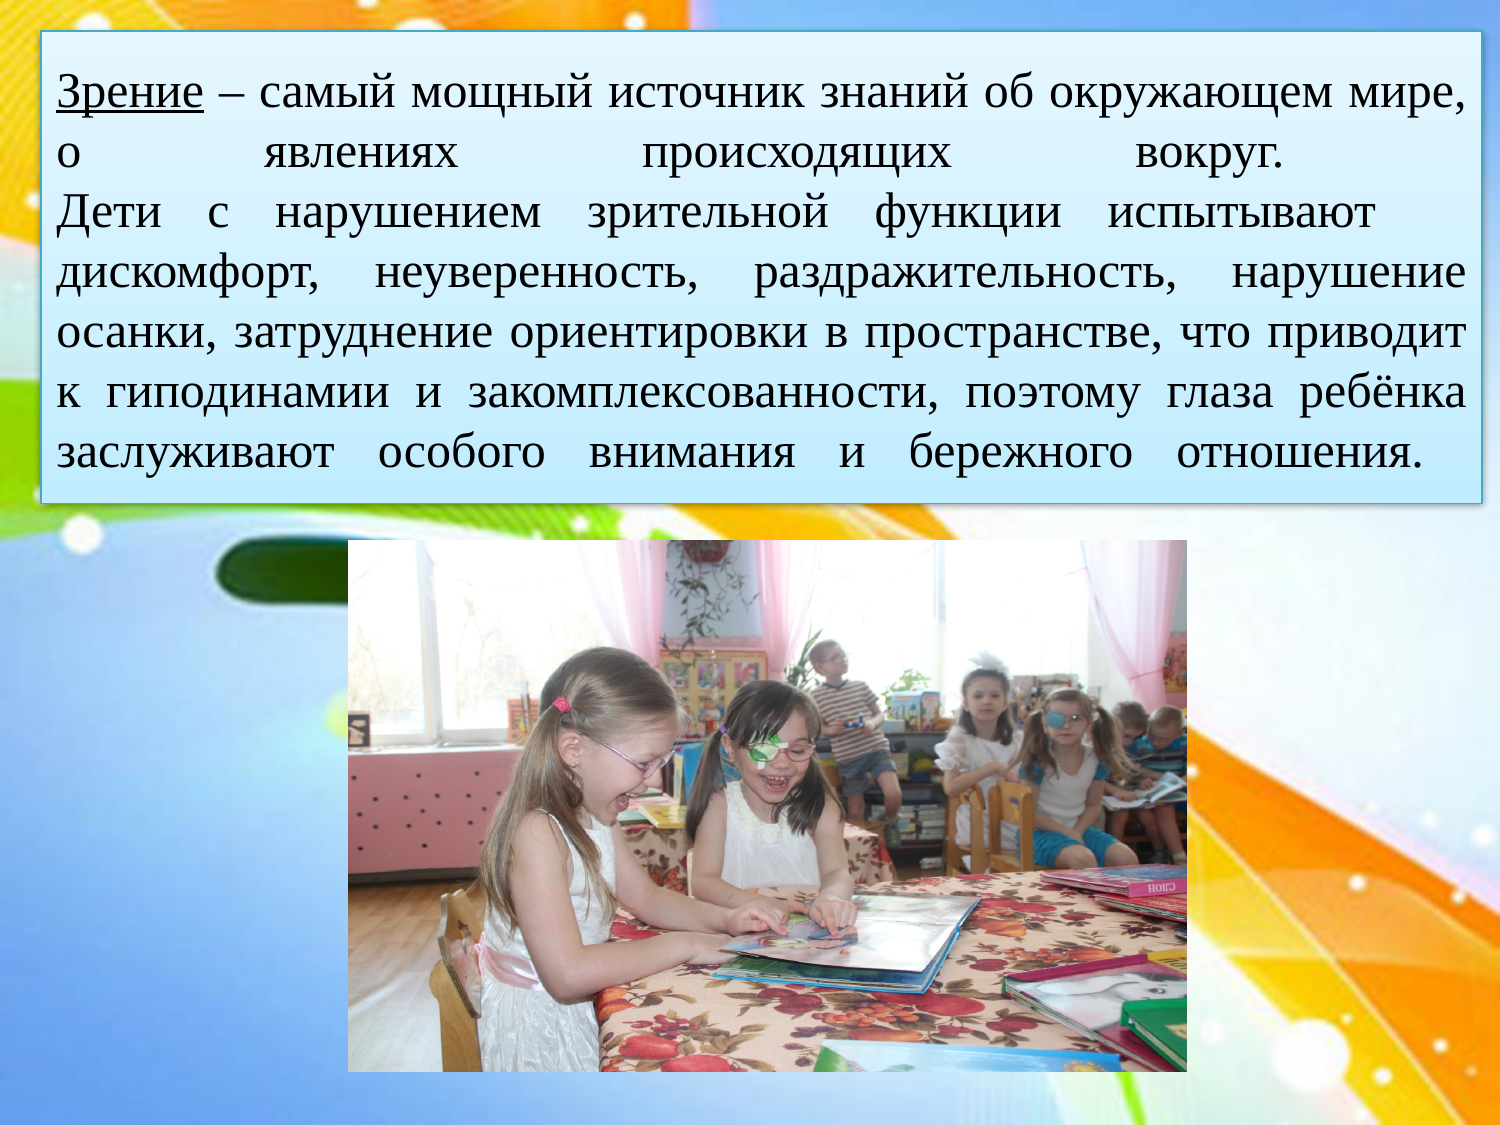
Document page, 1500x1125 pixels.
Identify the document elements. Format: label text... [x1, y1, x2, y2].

title Зрение – самый мощный источник знаний об окружающем мире, о явлениях происходящих вокруг. Дети с нарушением зрительной функции испытывают дискомфорт, неуверенность, раздражительность, нарушение осанки, затруднение ориентировки в пространстве, что приводит к гиподинамии и закомплексованности, поэтому глаза ребёнка заслуживают особого внимания и бережного отношения. [40, 30, 1483, 504]
picture [0, 0, 1500, 1125]
